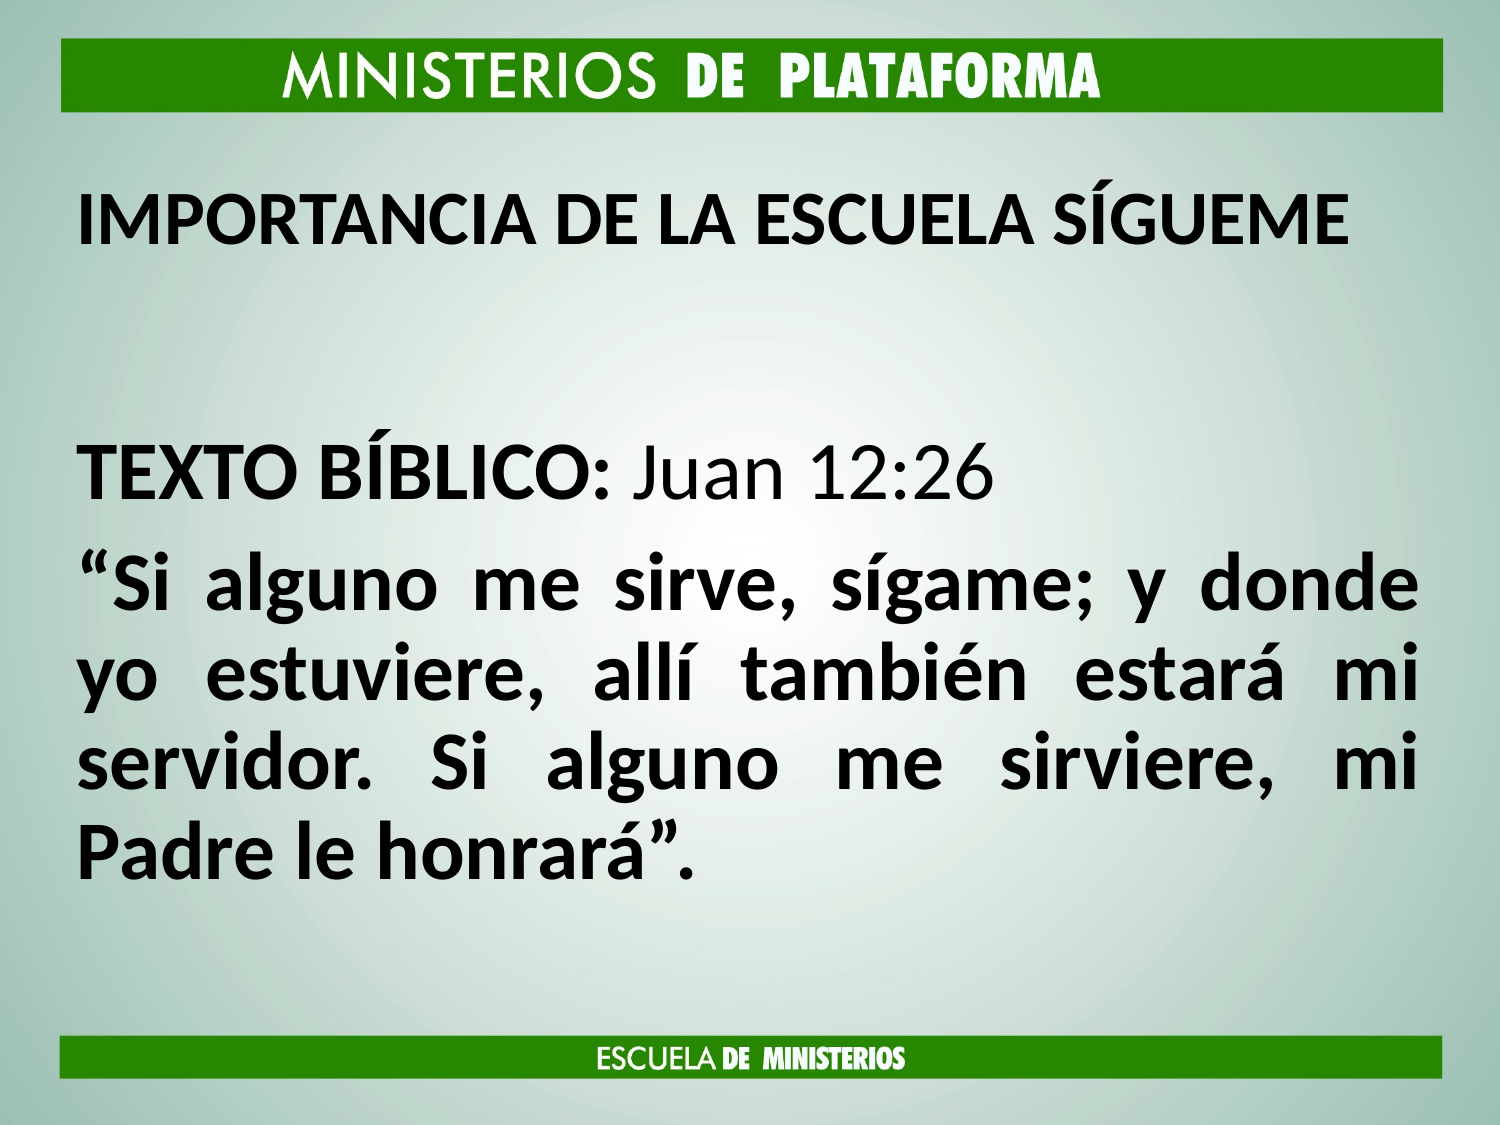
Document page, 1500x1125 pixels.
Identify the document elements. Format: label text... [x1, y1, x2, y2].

list TEXTO BÍBLICO: Juan 12:26 “Si alguno me sirve, sígame; y donde yo estuviere, allí también estará mi servidor. Si alguno me sirviere, mi Padre le honrará”. [61, 299, 1437, 1014]
picture [0, 0, 1500, 1125]
title IMPORTANCIA DE LA ESCUELA SÍGUEME [61, 161, 1437, 278]
